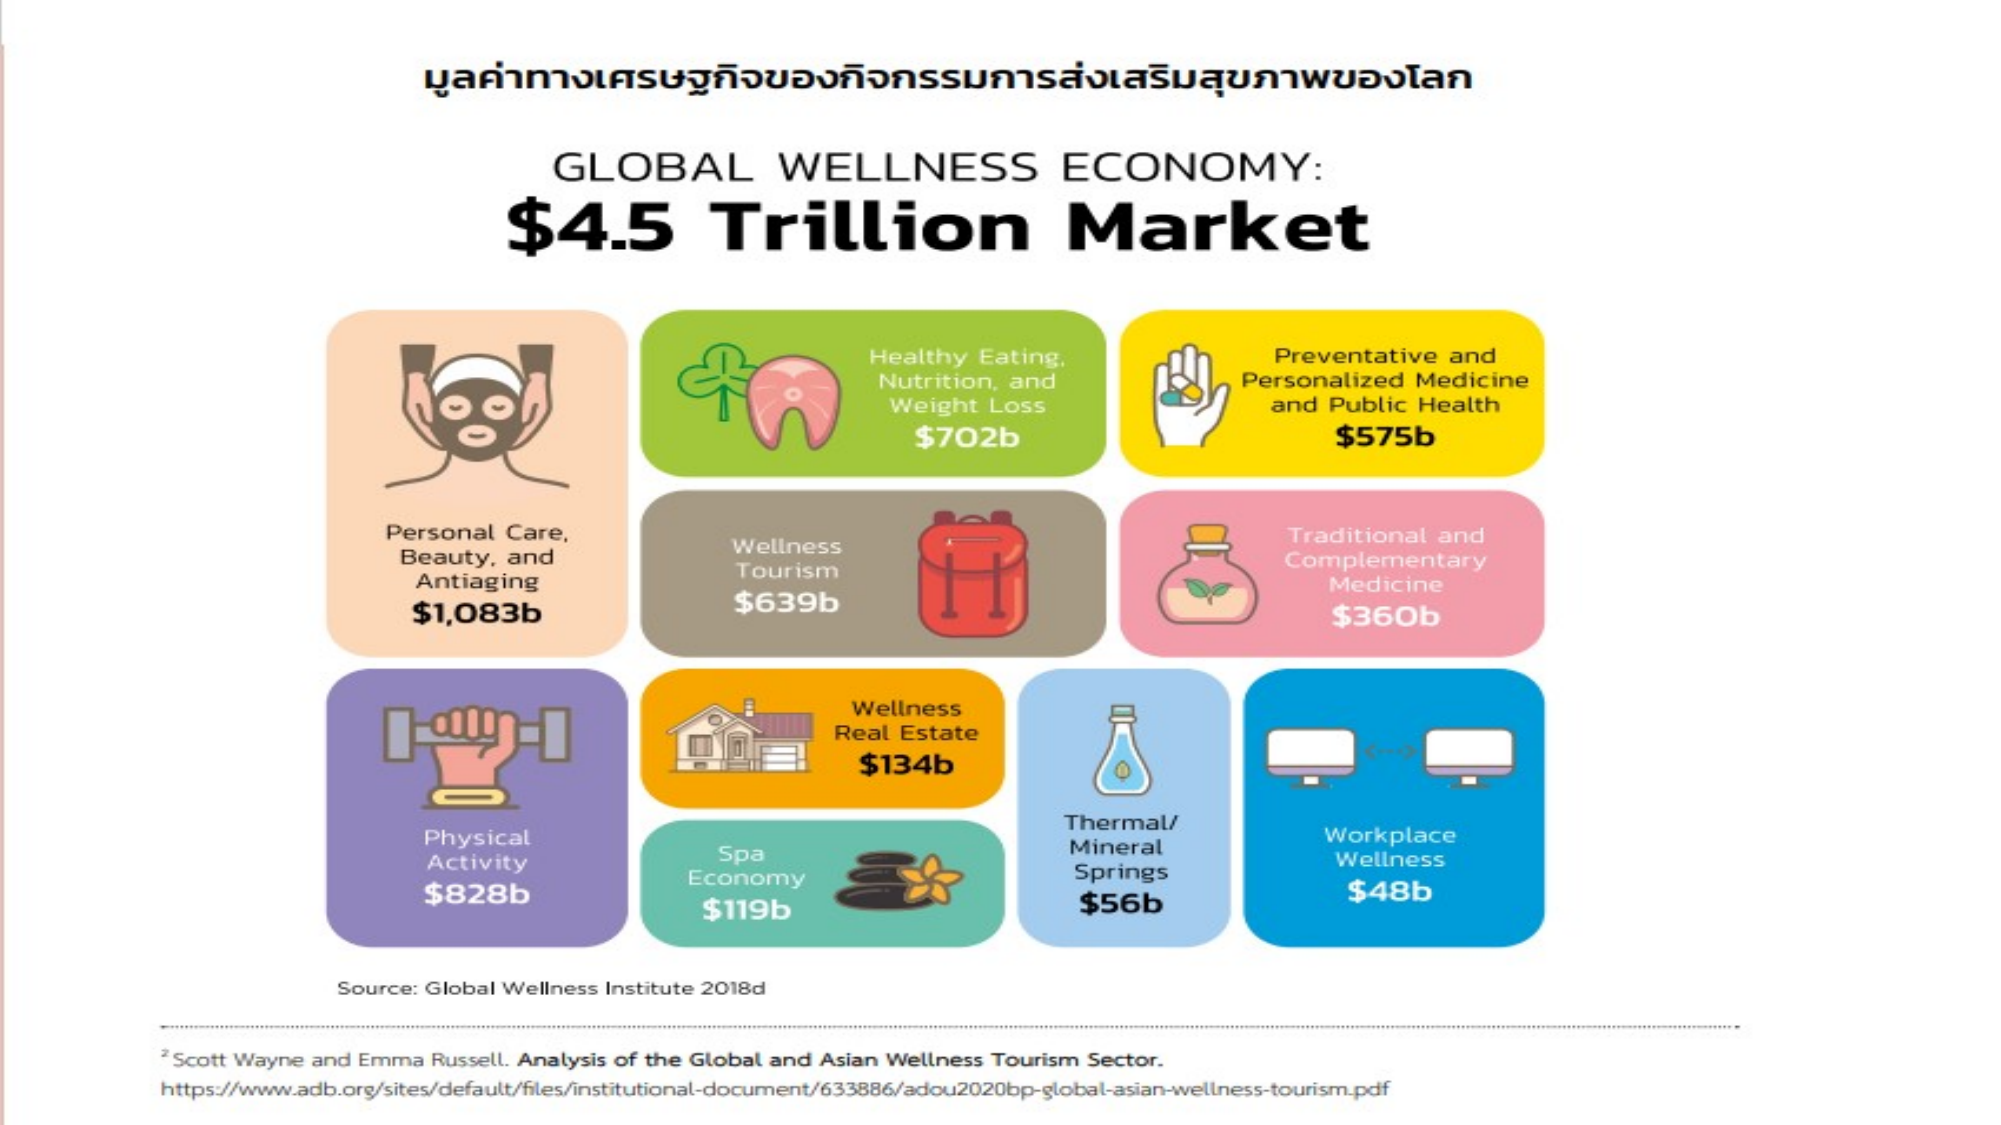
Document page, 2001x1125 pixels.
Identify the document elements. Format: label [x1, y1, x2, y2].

list [0, 0, 1863, 1125]
